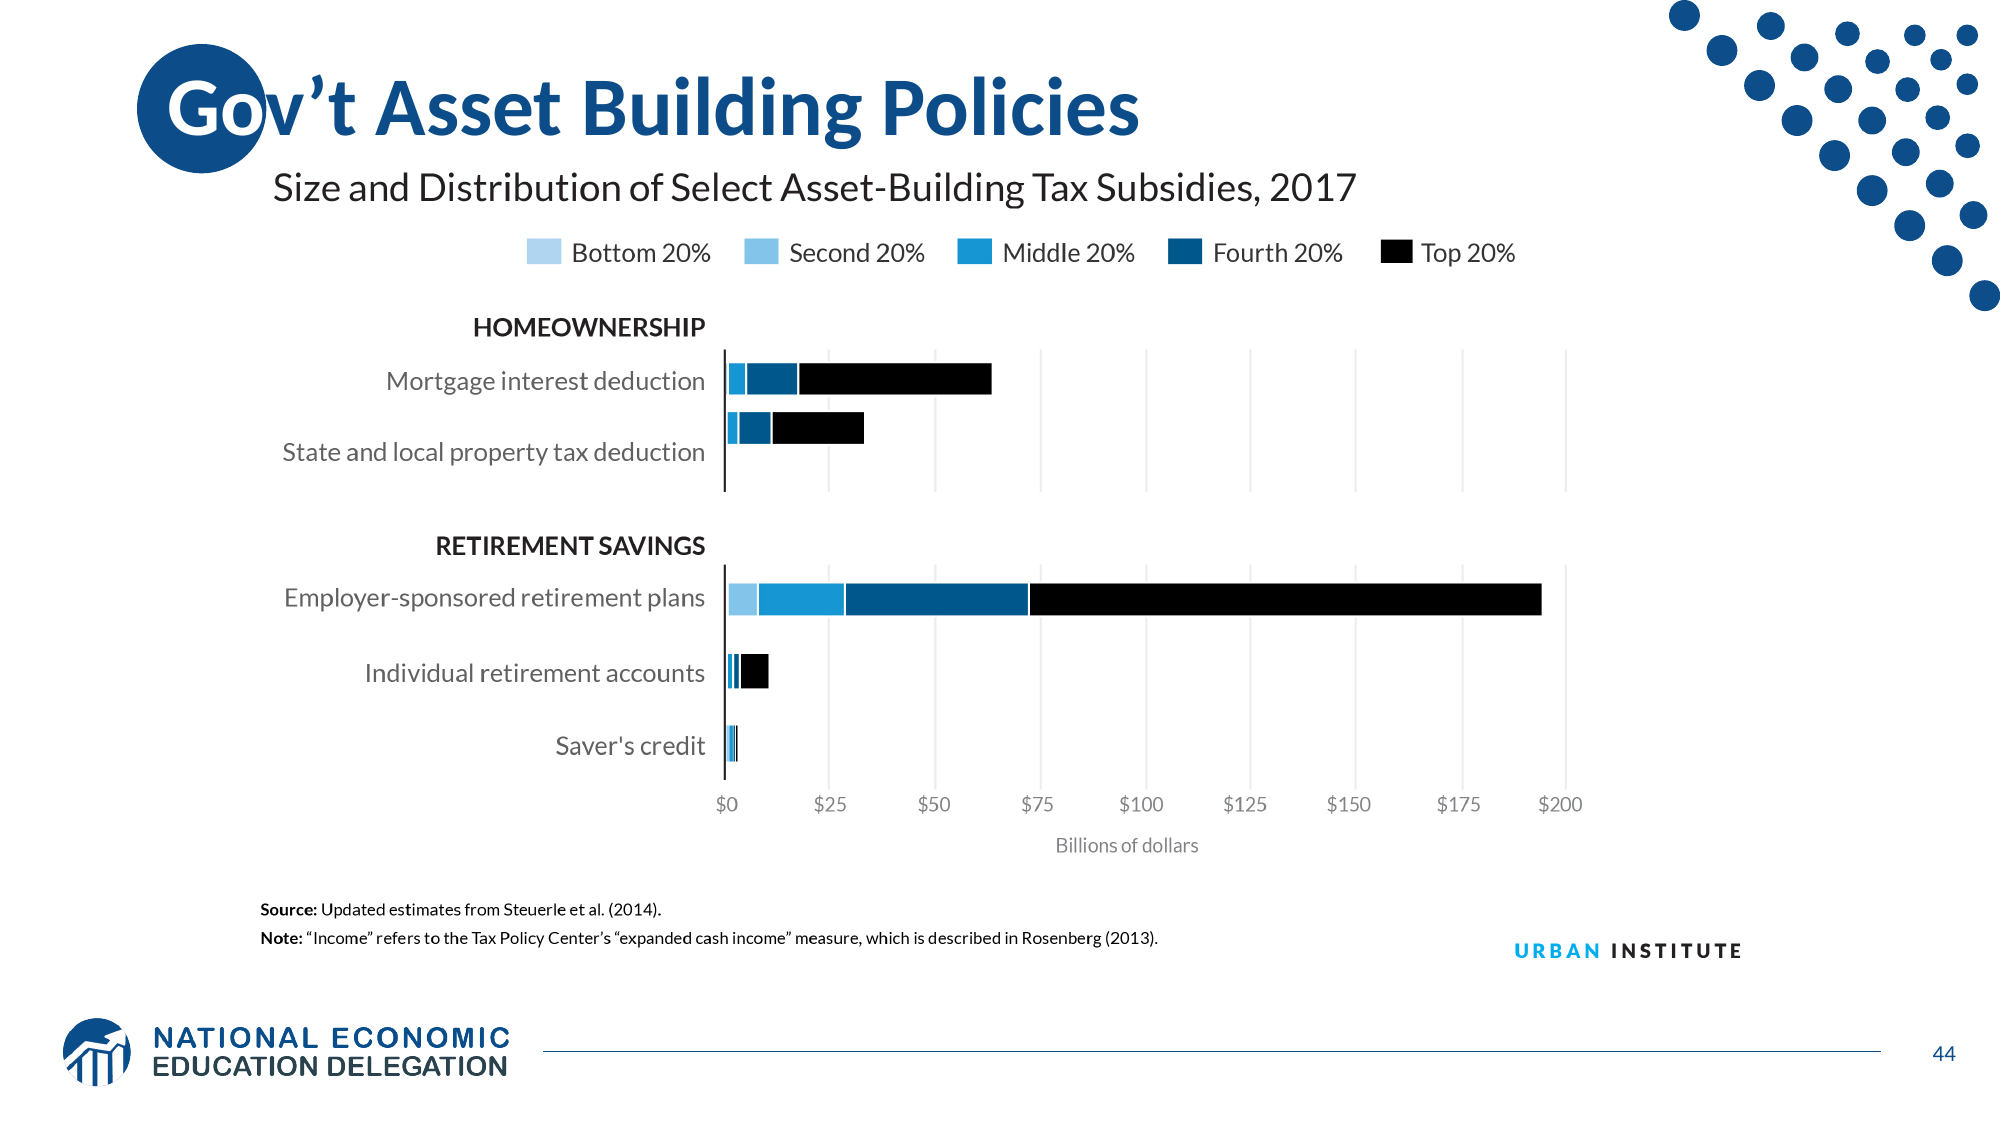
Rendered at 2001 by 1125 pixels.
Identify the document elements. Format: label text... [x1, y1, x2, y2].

slide_number 44 [1521, 1022, 1972, 1082]
title Gov’t Asset Building Policies [152, 0, 1878, 218]
picture [55, 1013, 520, 1091]
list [256, 156, 1744, 969]
